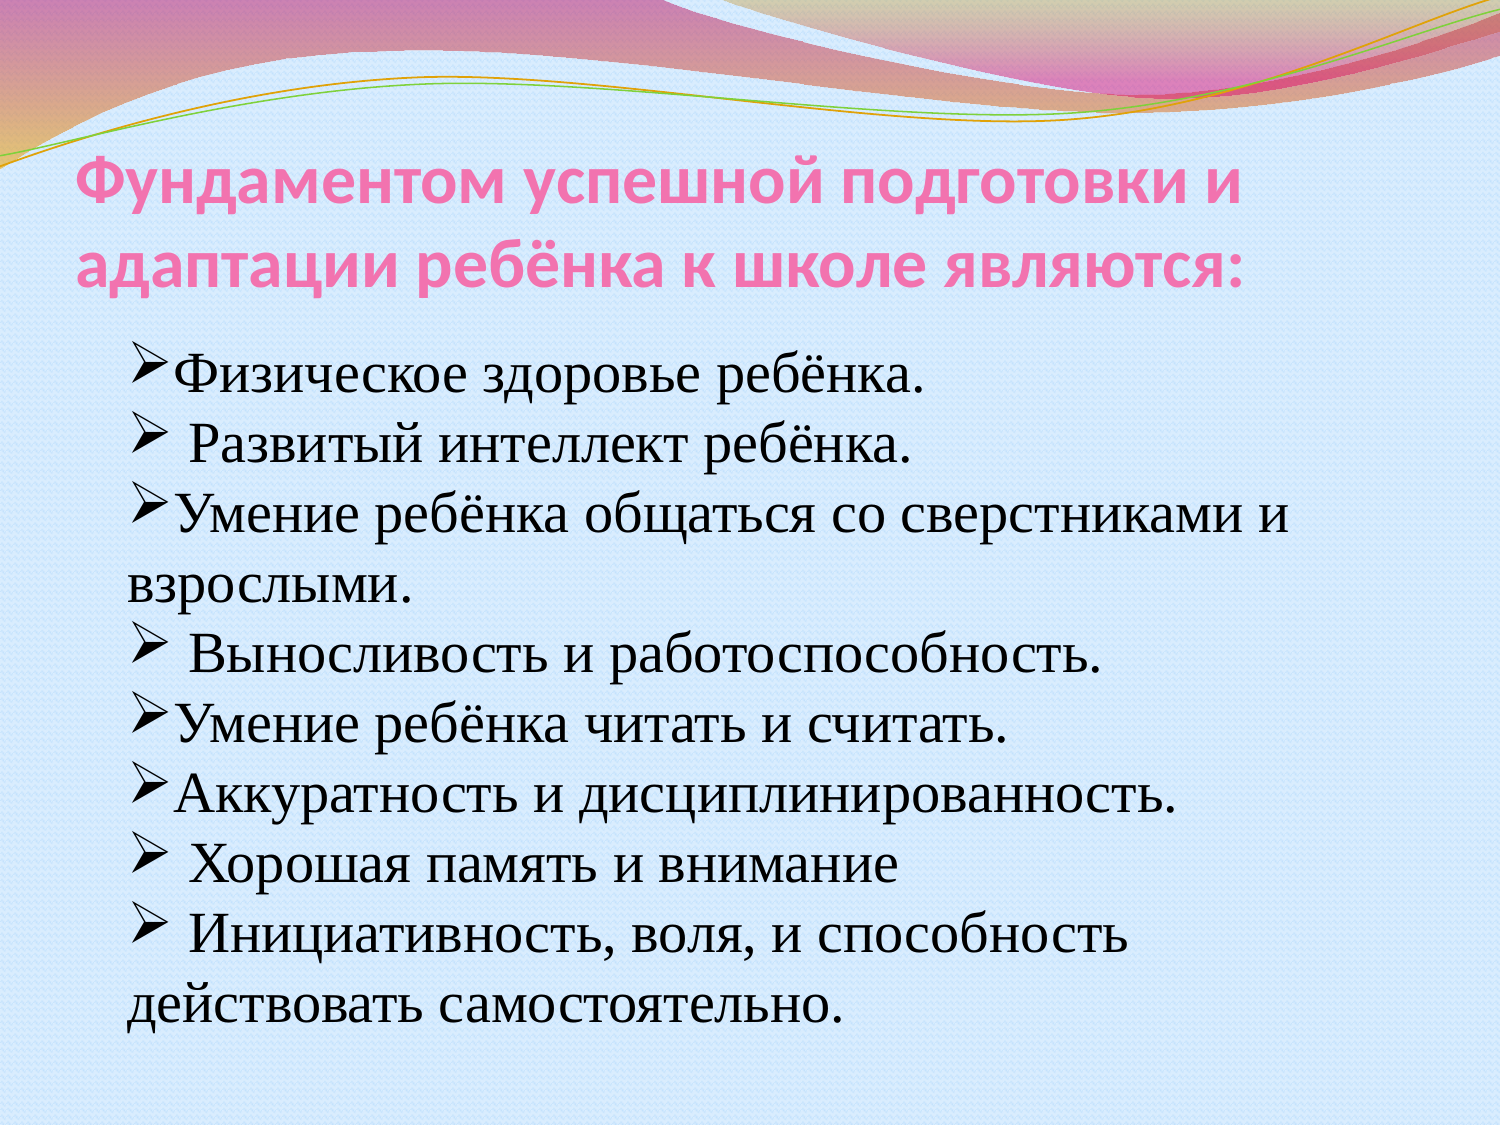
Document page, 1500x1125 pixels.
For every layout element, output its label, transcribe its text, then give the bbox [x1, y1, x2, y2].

text_box Физическое здоровье ребёнка. Развитый интеллект ребёнка. Умение ребёнка общаться со сверстниками и взрослыми. Выносливость и работоспособность. Умение ребёнка читать и считать. Аккуратность и дисциплинированность. Хорошая память и внимание Инициативность, воля, и способность действовать самостоятельно. [112, 386, 1329, 1112]
title Фундаментом успешной подготовки и адаптации ребёнка к школе являются: [75, 0, 1438, 386]
